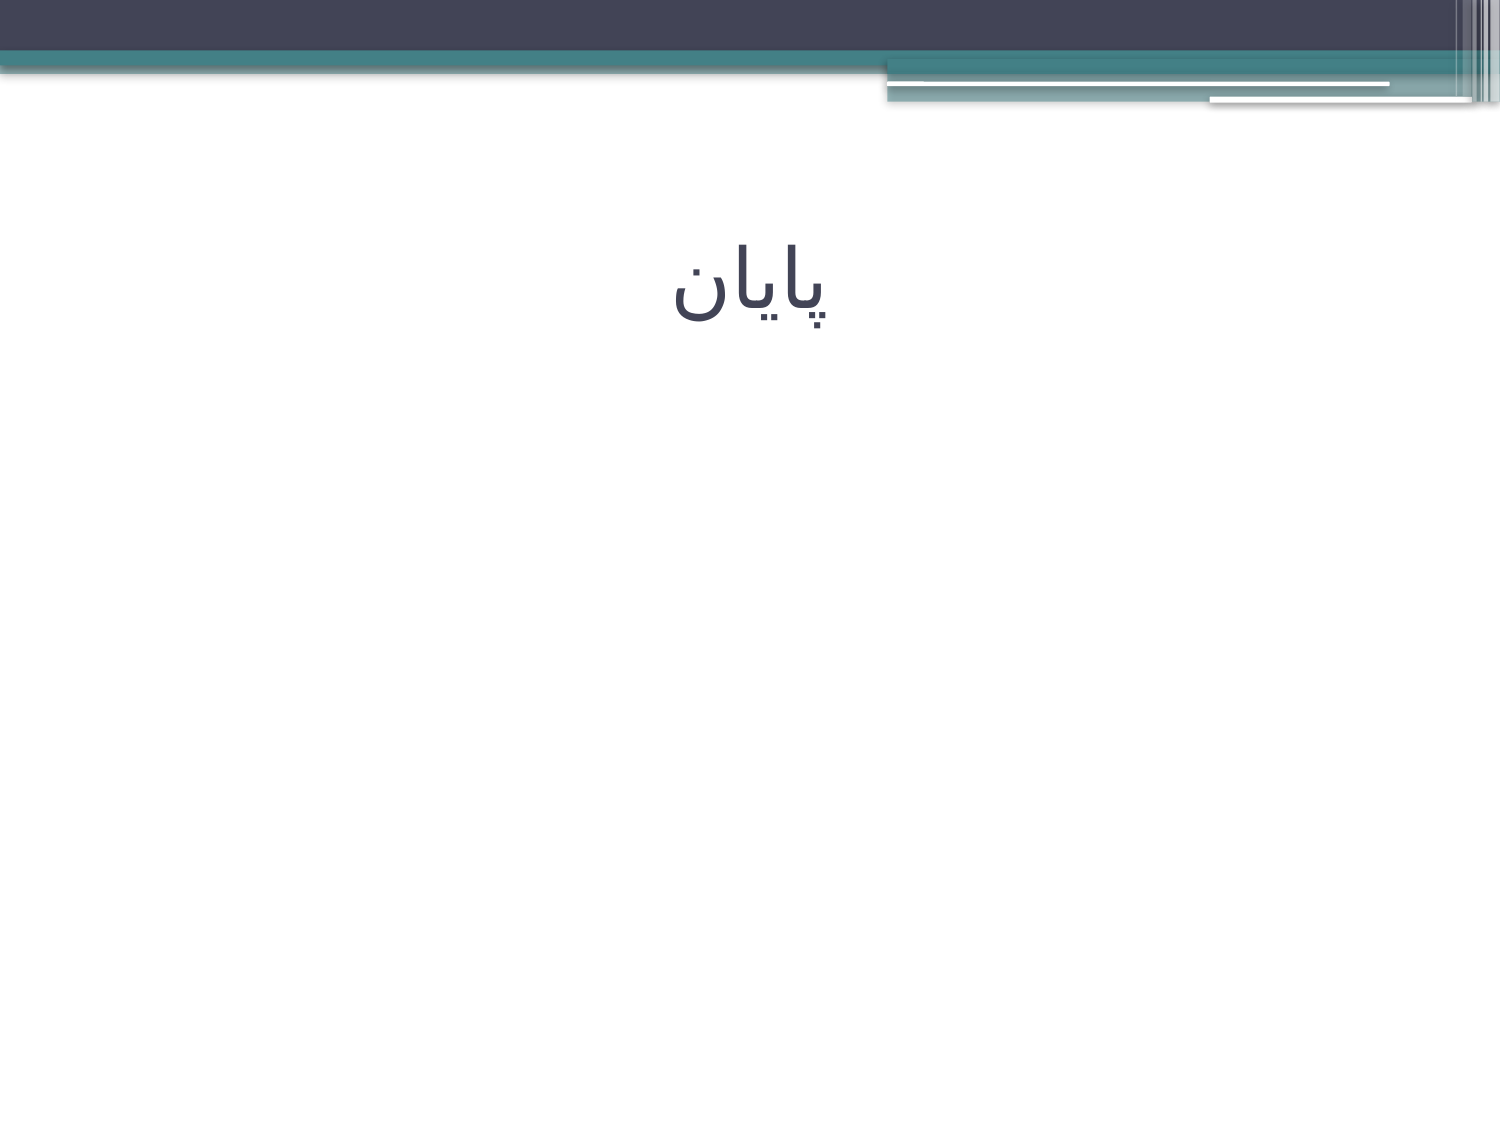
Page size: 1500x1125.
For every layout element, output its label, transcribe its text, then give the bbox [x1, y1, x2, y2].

title پایان [75, 187, 1425, 363]
